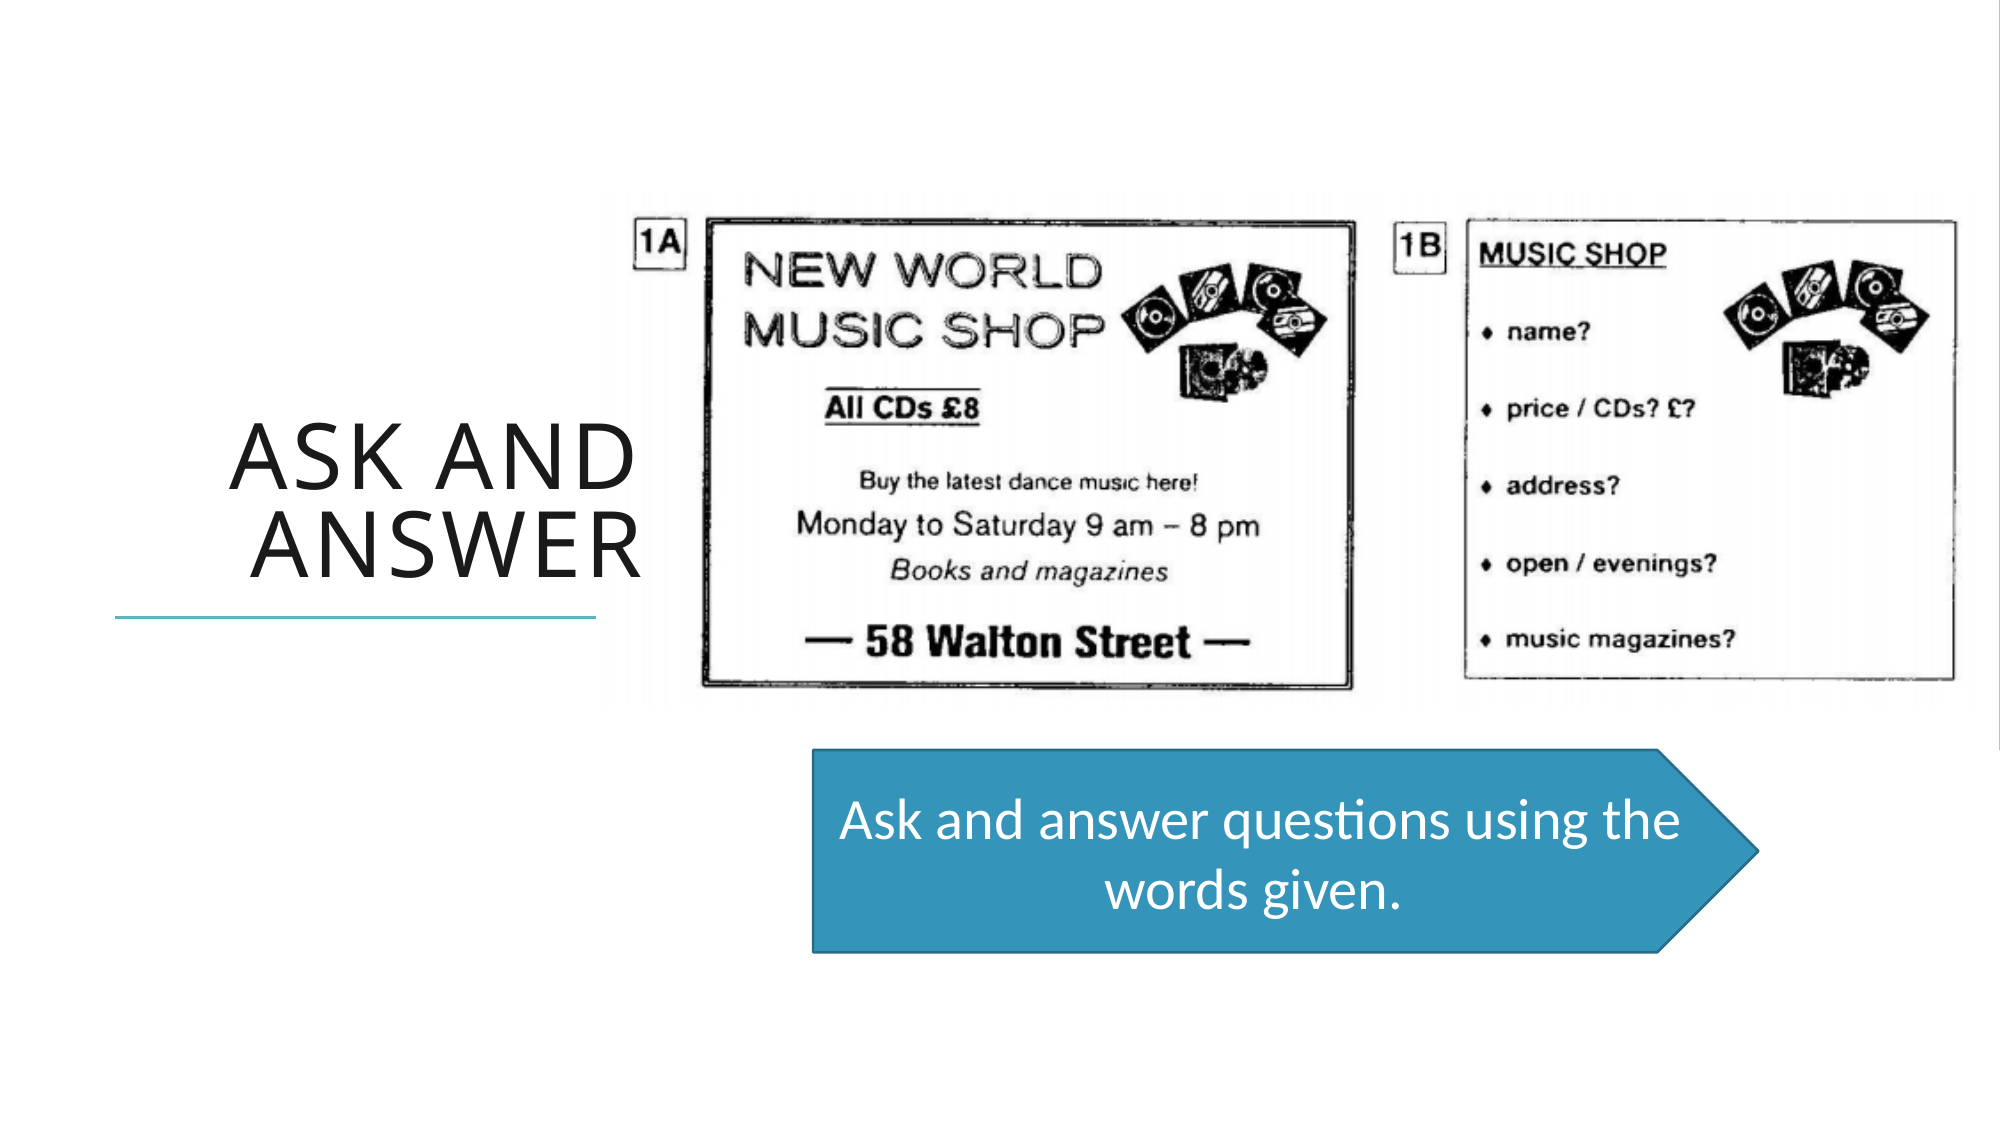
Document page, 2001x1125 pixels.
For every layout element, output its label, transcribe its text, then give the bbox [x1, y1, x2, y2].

text_box [0, 0, 2000, 1125]
picture [596, 190, 1976, 709]
title Ask and answer [104, 104, 659, 603]
text_box Ask and answer questions using the words given. [811, 748, 1760, 954]
